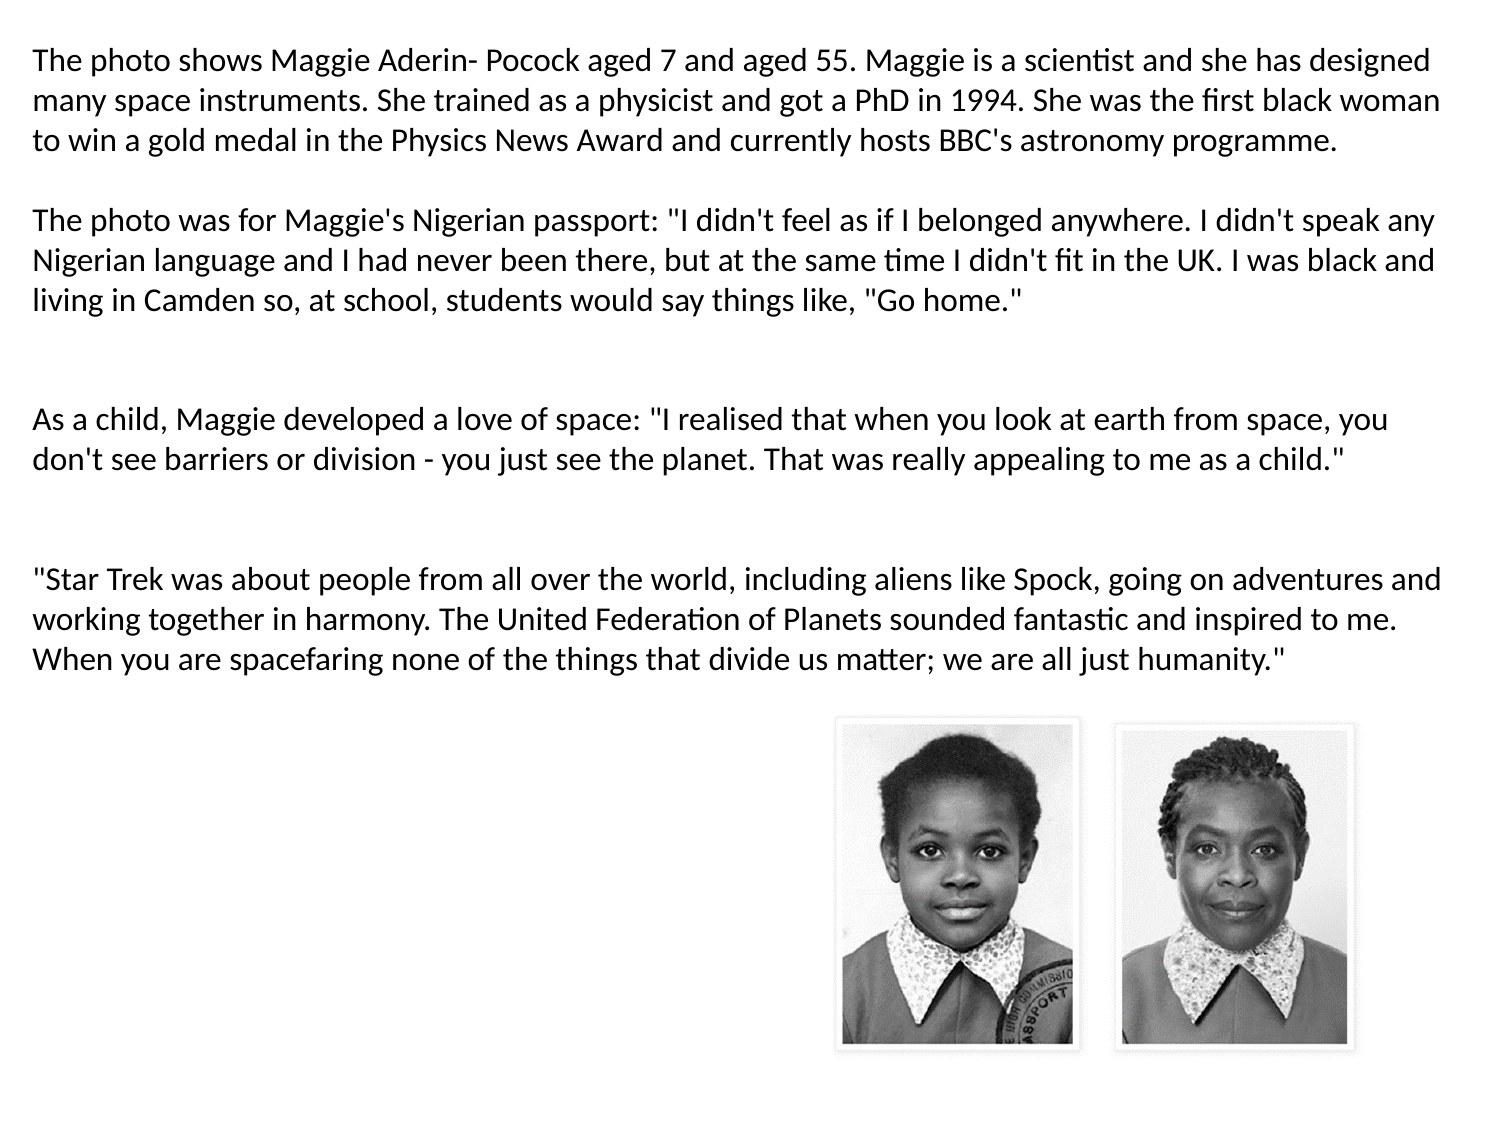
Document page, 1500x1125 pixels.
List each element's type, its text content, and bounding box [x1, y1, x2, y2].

text_box The photo shows Maggie Aderin- Pocock aged 7 and aged 55. Maggie is a scientist and she has designed many space instruments. She trained as a physicist and got a PhD in 1994. She was the first black woman to win a gold medal in the Physics News Award and currently hosts BBC's astronomy programme. The photo was for Maggie's Nigerian passport: "I didn't feel as if I belonged anywhere. I didn't speak any Nigerian language and I had never been there, but at the same time I didn't fit in the UK. I was black and living in Camden so, at school, students would say things like, "Go home." As a child, Maggie developed a love of space: "I realised that when you look at earth from space, you don't see barriers or division - you just see the planet. That was really appealing to me as a child." "Star Trek was about people from all over the world, including aliens like Spock, going on adventures and working together in harmony. The United Federation of Planets sounded fantastic and inspired to me. When you are spacefaring none of the things that divide us matter; we are all just humanity." [17, 30, 1471, 775]
picture [832, 703, 1367, 1061]
